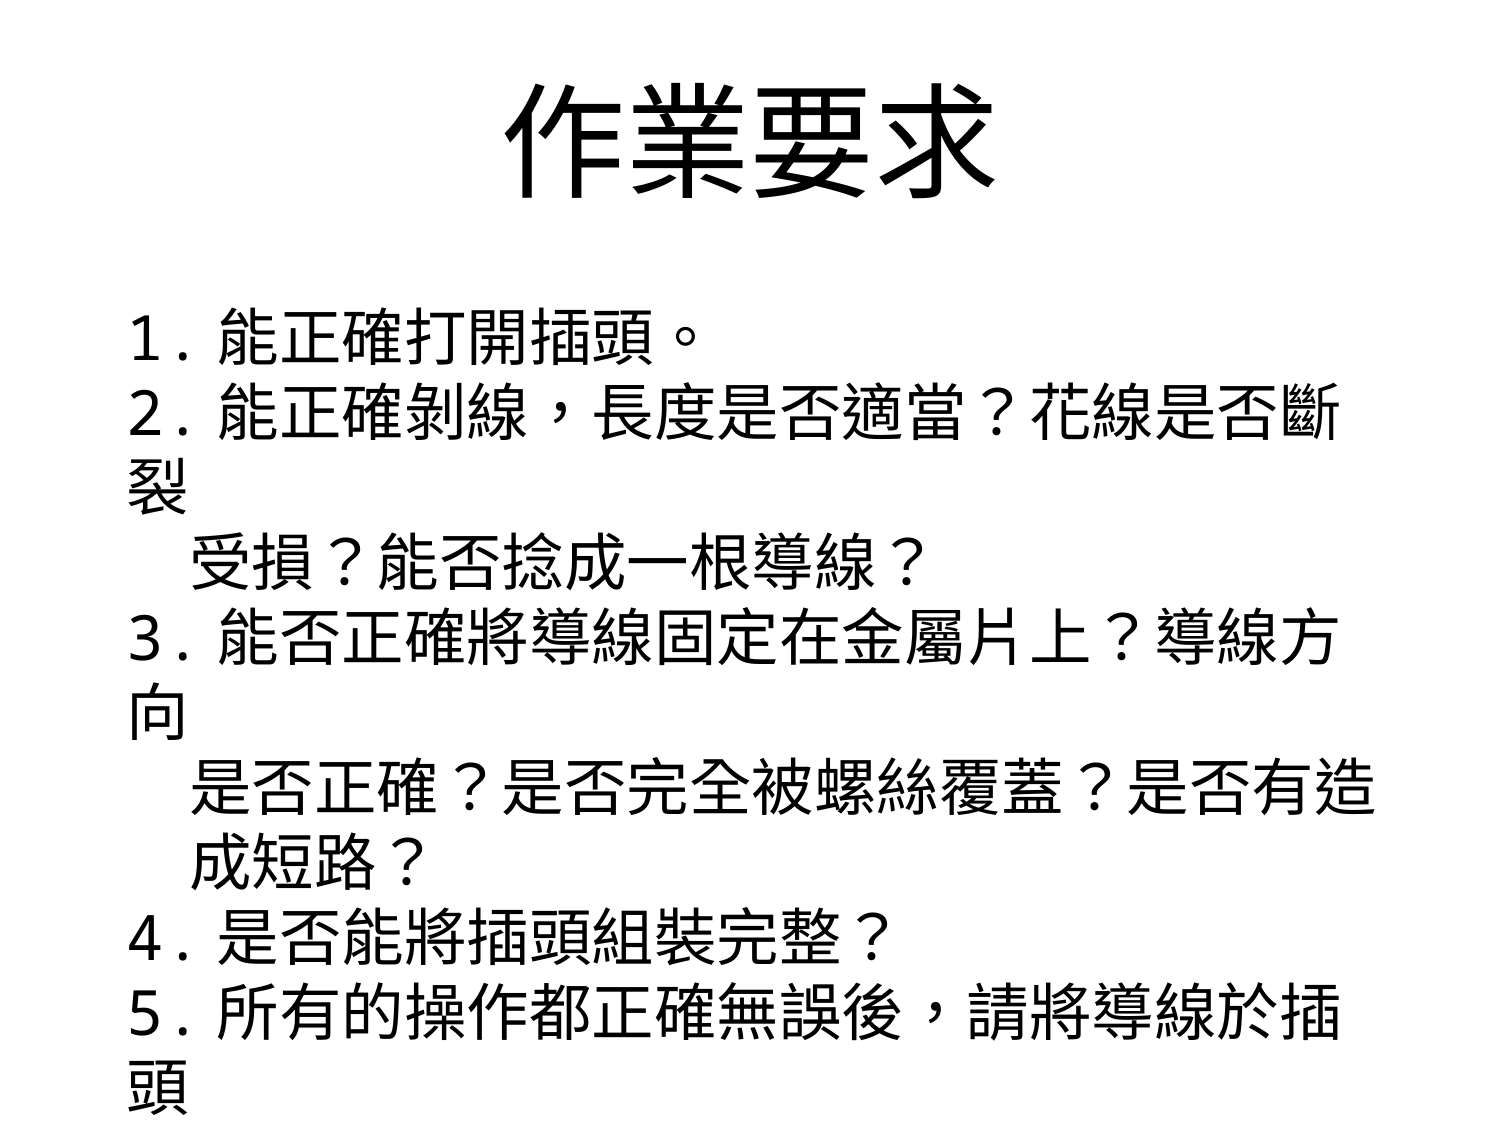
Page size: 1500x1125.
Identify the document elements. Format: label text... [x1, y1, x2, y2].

text_box 1.能正確打開插頭。 2.能正確剝線，長度是否適當？花線是否斷裂 受損？能否捻成一根導線？ 3.能否正確將導線固定在金屬片上？導線方向 是否正確？是否完全被螺絲覆蓋？是否有造 成短路？ 4.是否能將插頭組裝完整？ 5.所有的操作都正確無誤後，請將導線於插頭 根部剪斷，再交由下一位同學練習。 6.最後一位同學請將插頭還原，並交回原處。 [112, 290, 1412, 1125]
title 作業要求 [75, 45, 1425, 233]
